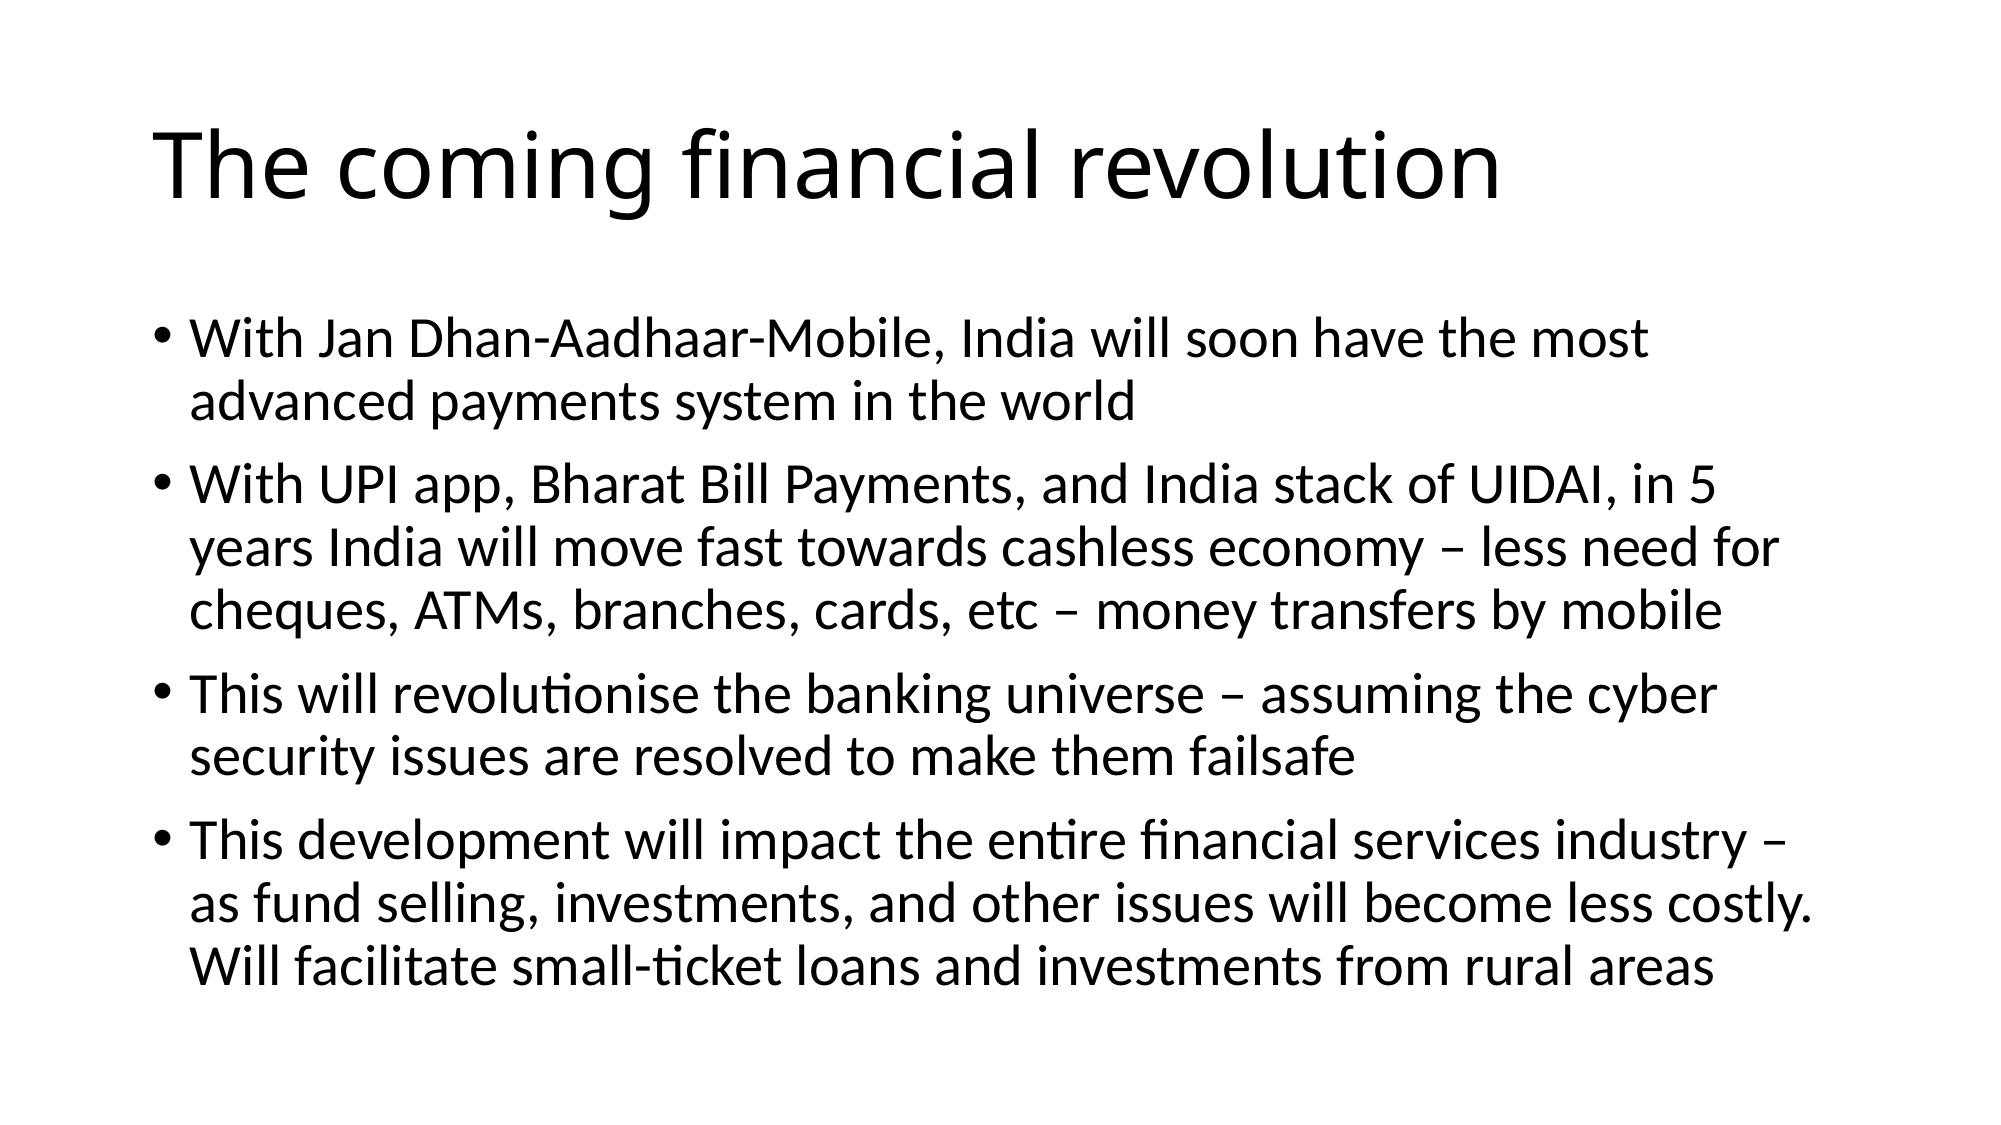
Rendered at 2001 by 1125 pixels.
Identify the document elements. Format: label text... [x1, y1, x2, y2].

title The coming financial revolution [137, 59, 1863, 278]
list With Jan Dhan-Aadhaar-Mobile, India will soon have the most advanced payments system in the world With UPI app, Bharat Bill Payments, and India stack of UIDAI, in 5 years India will move fast towards cashless economy – less need for cheques, ATMs, branches, cards, etc – money transfers by mobile This will revolutionise the banking universe – assuming the cyber security issues are resolved to make them failsafe This development will impact the entire financial services industry – as fund selling, investments, and other issues will become less costly. Will facilitate small-ticket loans and investments from rural areas [137, 299, 1863, 1014]
